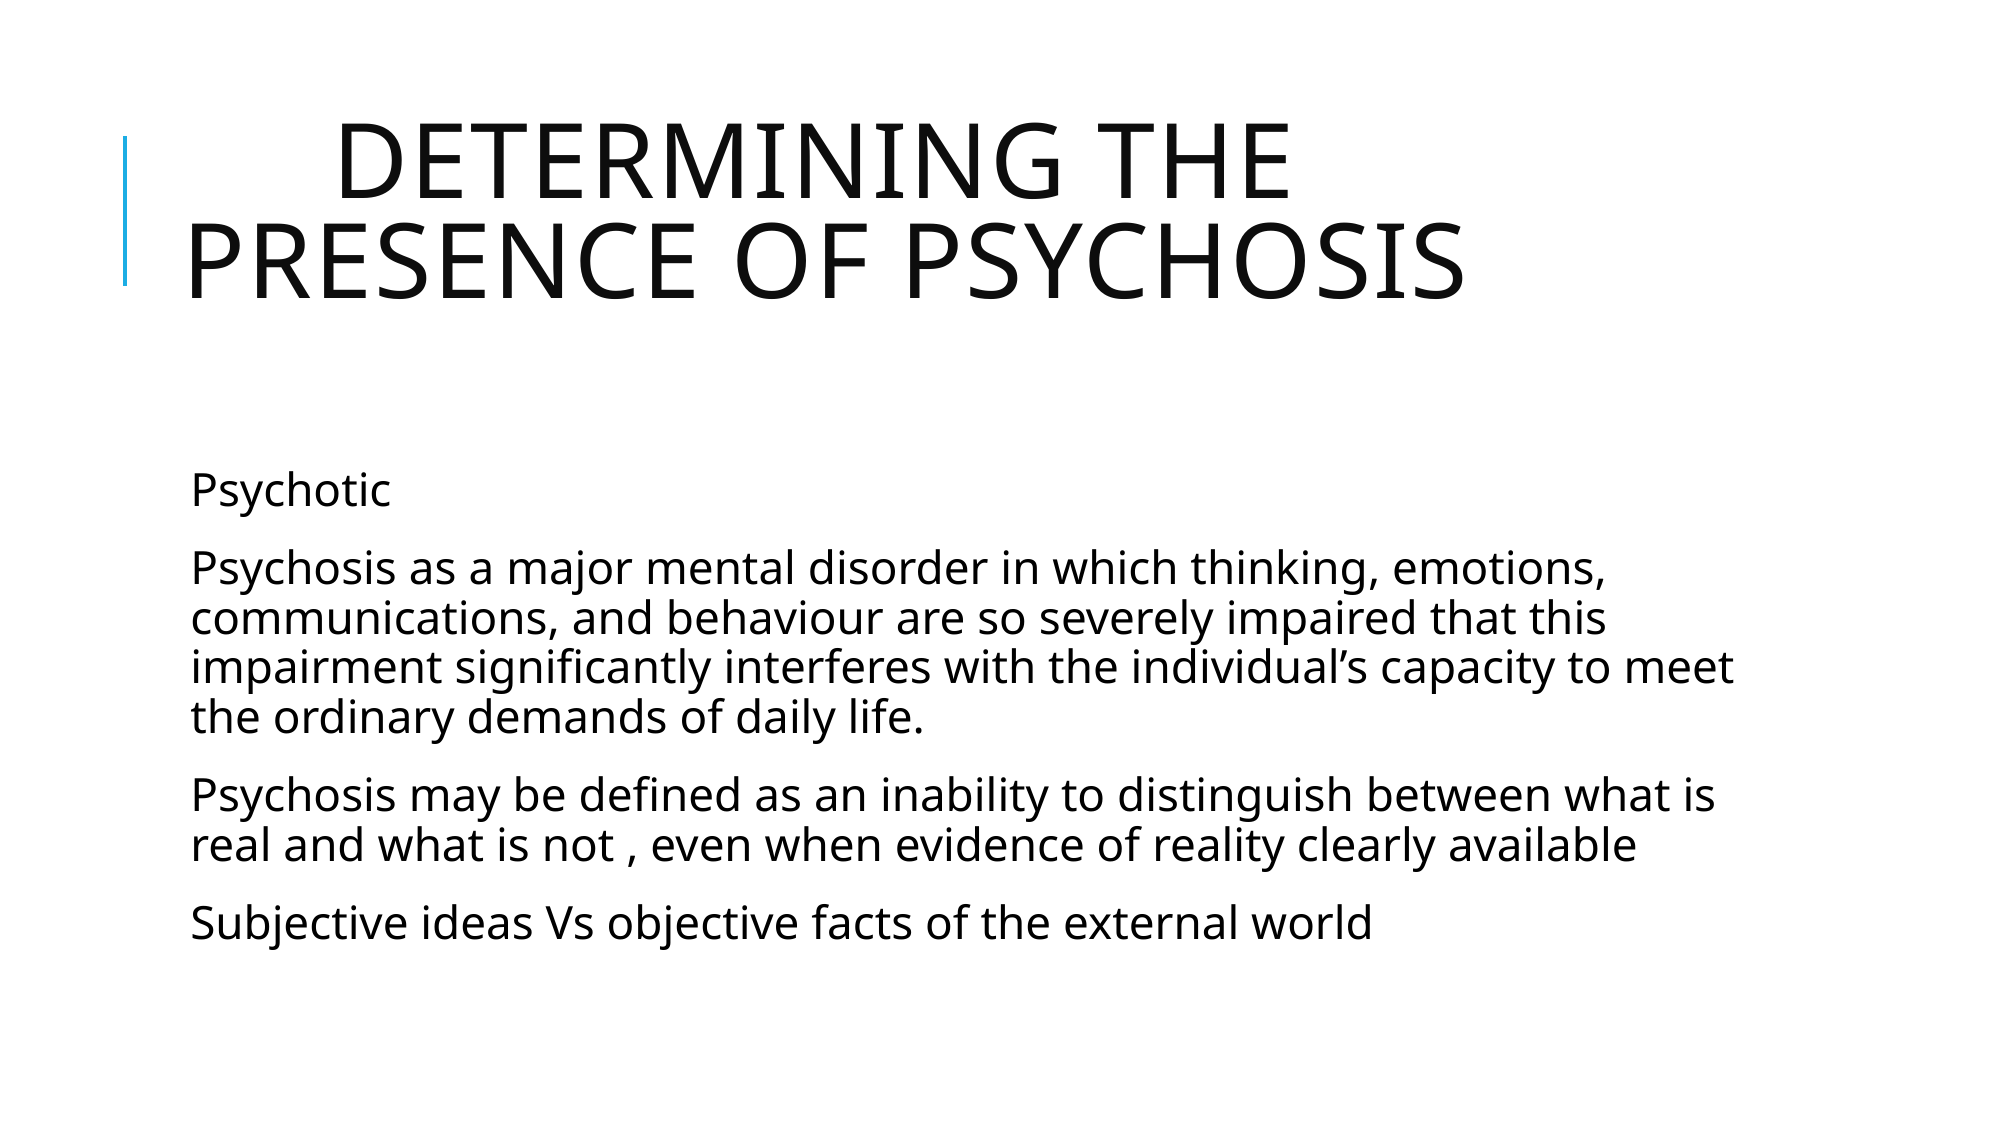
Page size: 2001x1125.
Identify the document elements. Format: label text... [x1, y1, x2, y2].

title Determining the Presence of Psychosis [168, 96, 1763, 342]
list Psychotic Psychosis as a major mental disorder in which thinking, emotions, communications, and behaviour are so severely impaired that this impairment significantly interferes with the individual’s capacity to meet the ordinary demands of daily life. Psychosis may be defined as an inability to distinguish between what is real and what is not , even when evidence of reality clearly available Subjective ideas Vs objective facts of the external world [168, 375, 1763, 1035]
